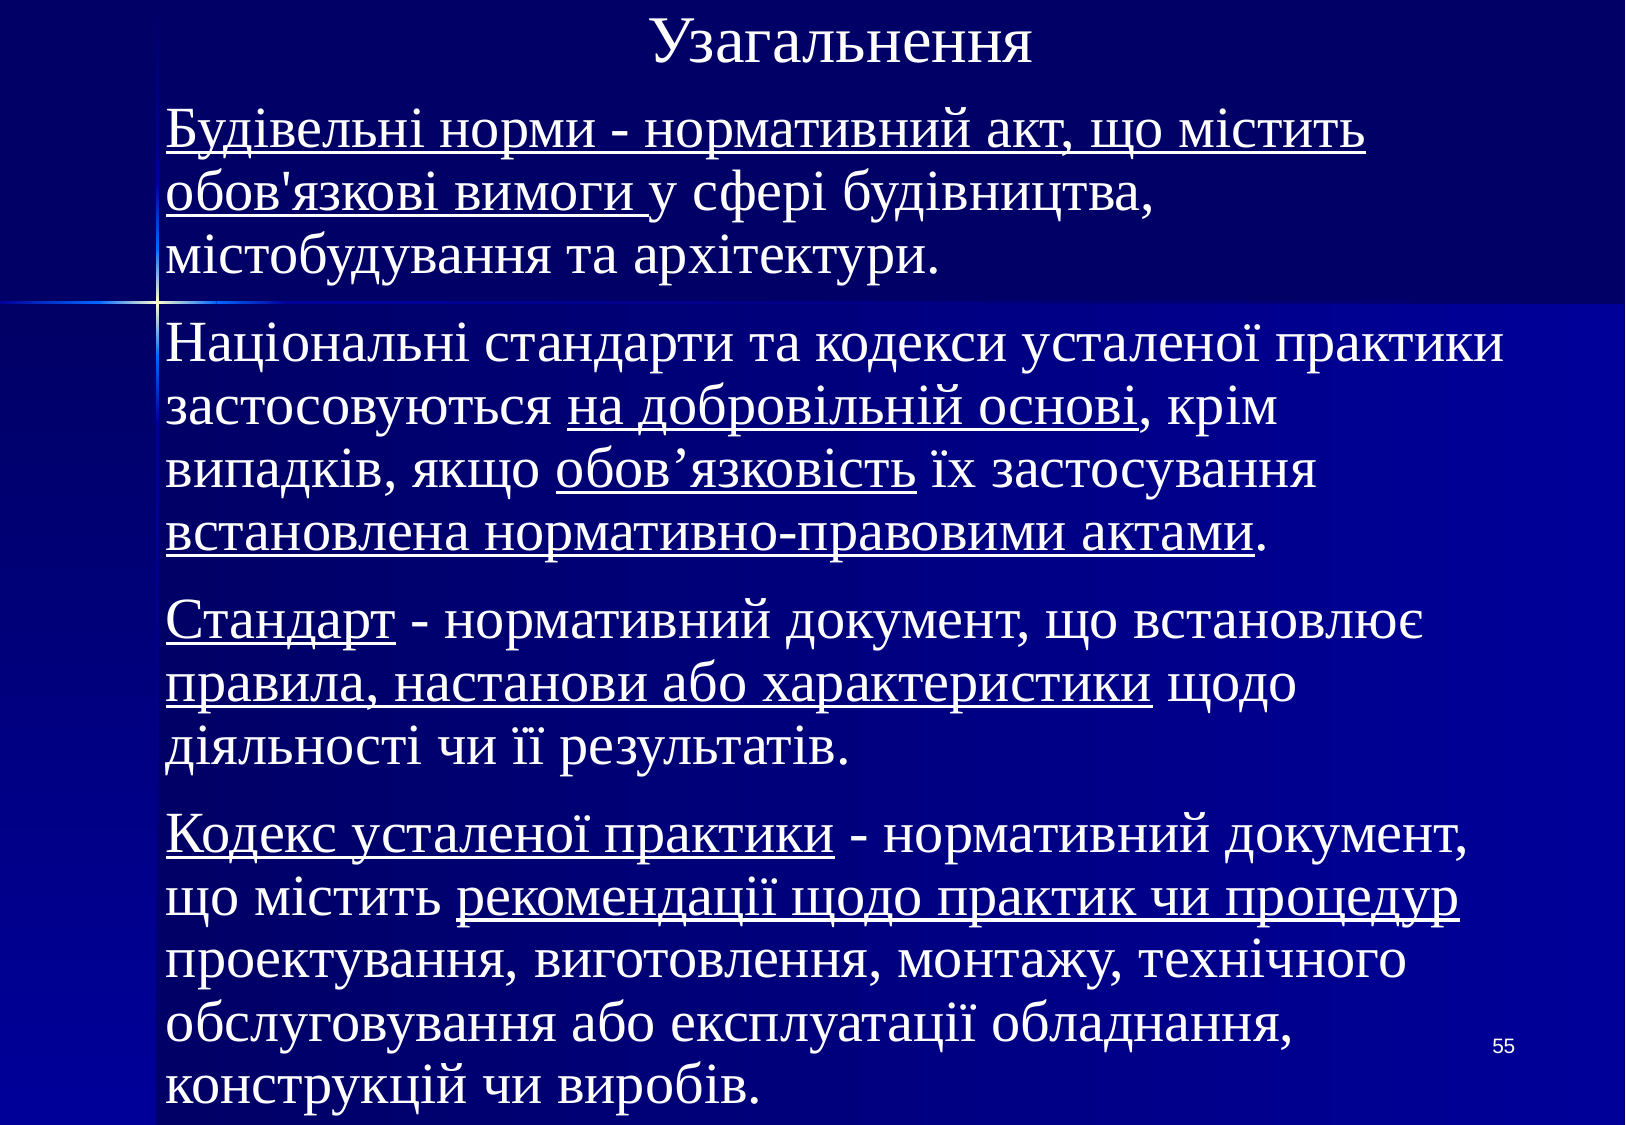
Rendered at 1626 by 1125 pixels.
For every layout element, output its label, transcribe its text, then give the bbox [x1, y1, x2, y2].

title Узагальнення [206, 0, 1476, 82]
list Будівельні норми - нормативний акт, що містить обов'язкові вимоги у сфері будівництва, містобудування та архітектури. Національні стандарти та кодекси усталеної практики застосовуються на добровільній основі, крім випадків, якщо обов’язковість їх застосування встановлена нормативно-правовими актами. Стандарт - нормативний документ, що встановлює правила, настанови або характеристики щодо діяльності чи її результатів. Кодекс усталеної практики - нормативний документ, що містить рекомендації щодо практик чи процедур проектування, виготовлення, монтажу, технічного обслуговування або експлуатації обладнання, конструкцій чи виробів. [150, 89, 1532, 1026]
slide_number 55 [1191, 1024, 1531, 1101]
